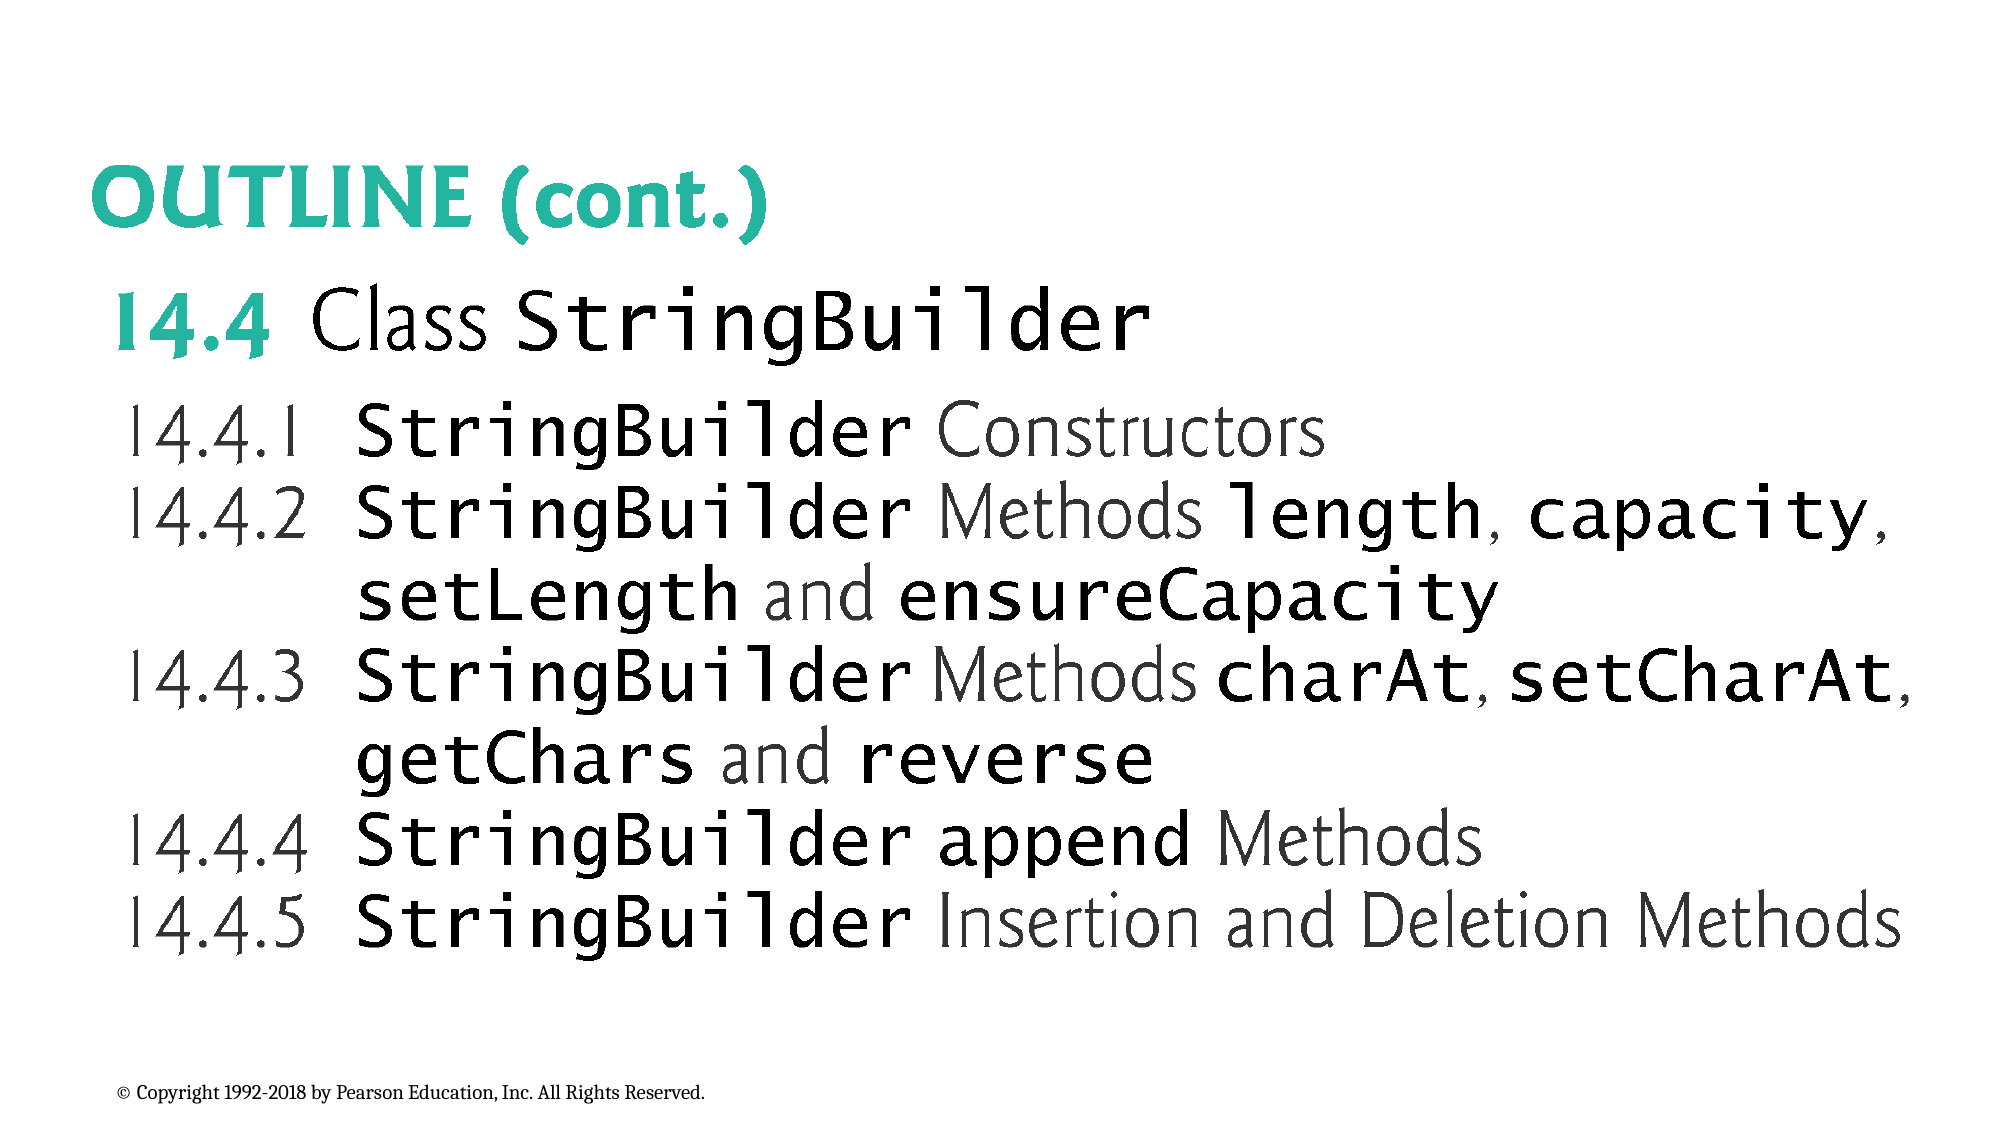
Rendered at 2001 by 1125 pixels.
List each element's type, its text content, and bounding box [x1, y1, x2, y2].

picture [0, 72, 2000, 1053]
footer © Copyright 1992-2018 by Pearson Education, Inc. All Rights Reserved. [99, 1068, 1473, 1112]
